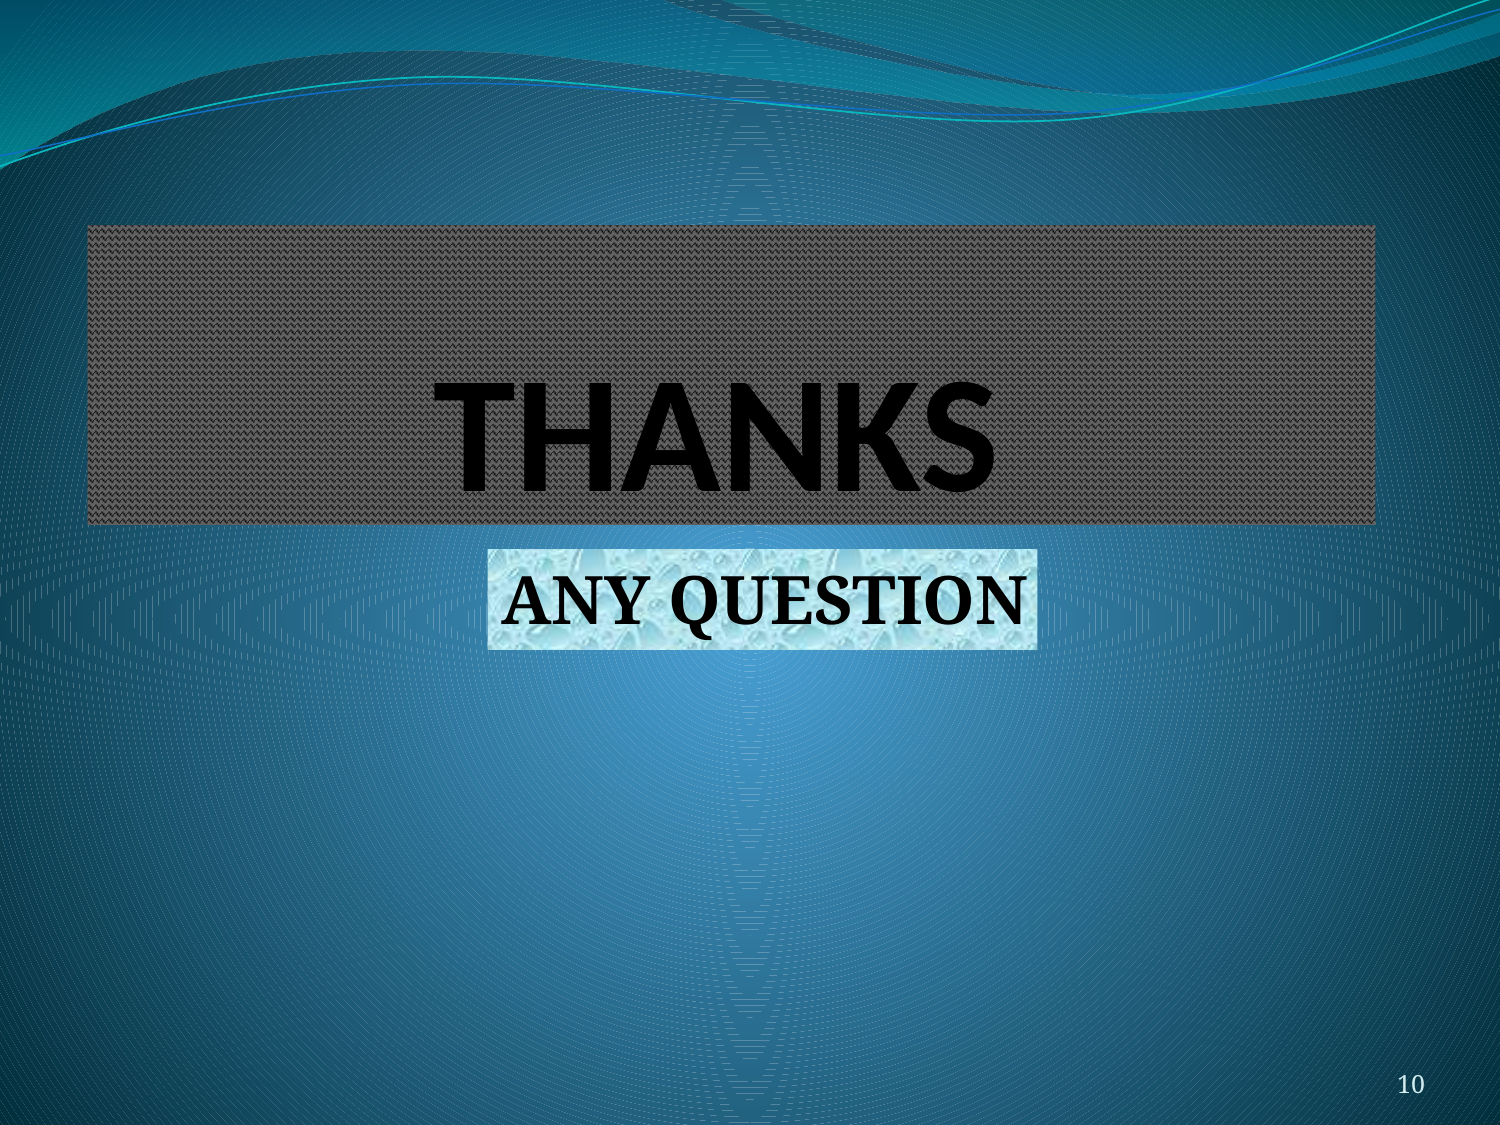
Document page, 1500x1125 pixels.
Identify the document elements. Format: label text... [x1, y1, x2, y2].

slide_number 10 [1299, 1042, 1425, 1103]
title THANKS [87, 224, 1376, 525]
subtitle ANY QUESTION [487, 549, 1038, 650]
